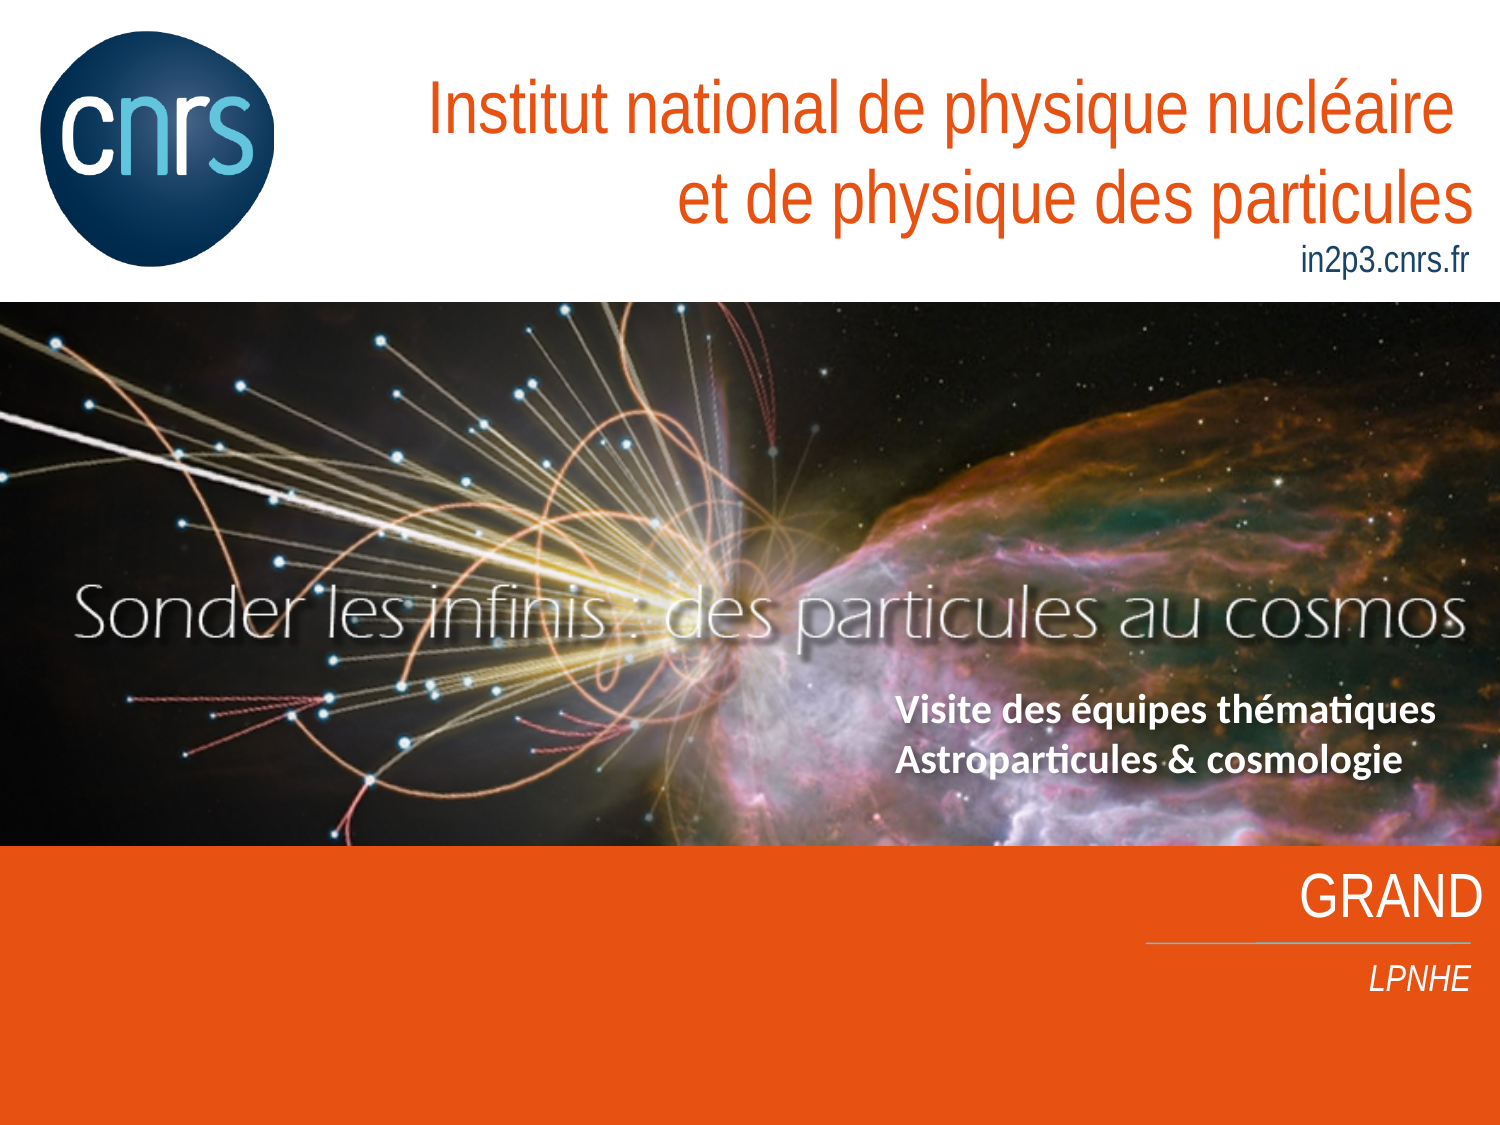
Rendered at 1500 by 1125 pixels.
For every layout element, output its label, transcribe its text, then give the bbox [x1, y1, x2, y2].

picture [0, 302, 1500, 846]
text_box LPNHE [275, 897, 1486, 1100]
picture [37, 29, 274, 267]
text_box GRAND [289, 842, 1500, 943]
